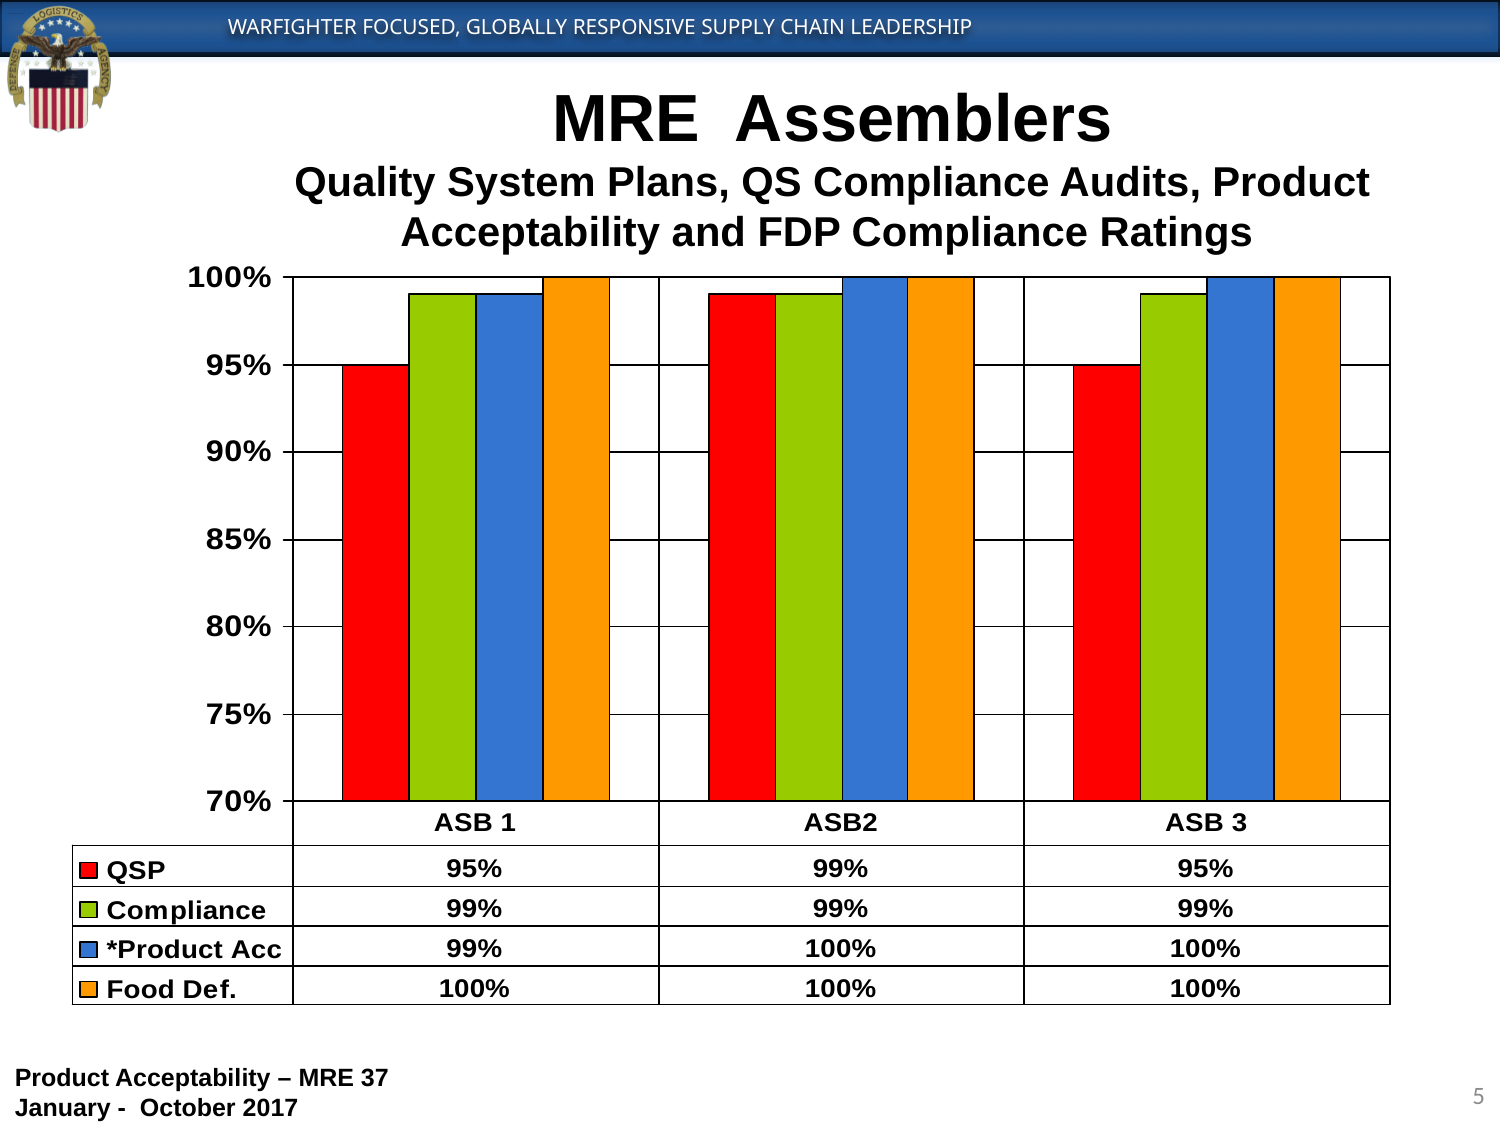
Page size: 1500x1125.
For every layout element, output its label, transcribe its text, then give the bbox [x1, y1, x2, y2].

picture [3, 3, 117, 138]
text_box Product Acceptability – MRE 37 January - October 2017 [0, 1054, 461, 1125]
text_box MRE Assemblers Quality System Plans, QS Compliance Audits, Product Acceptability and FDP Compliance Ratings [194, 67, 1470, 263]
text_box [59, 217, 1396, 1014]
